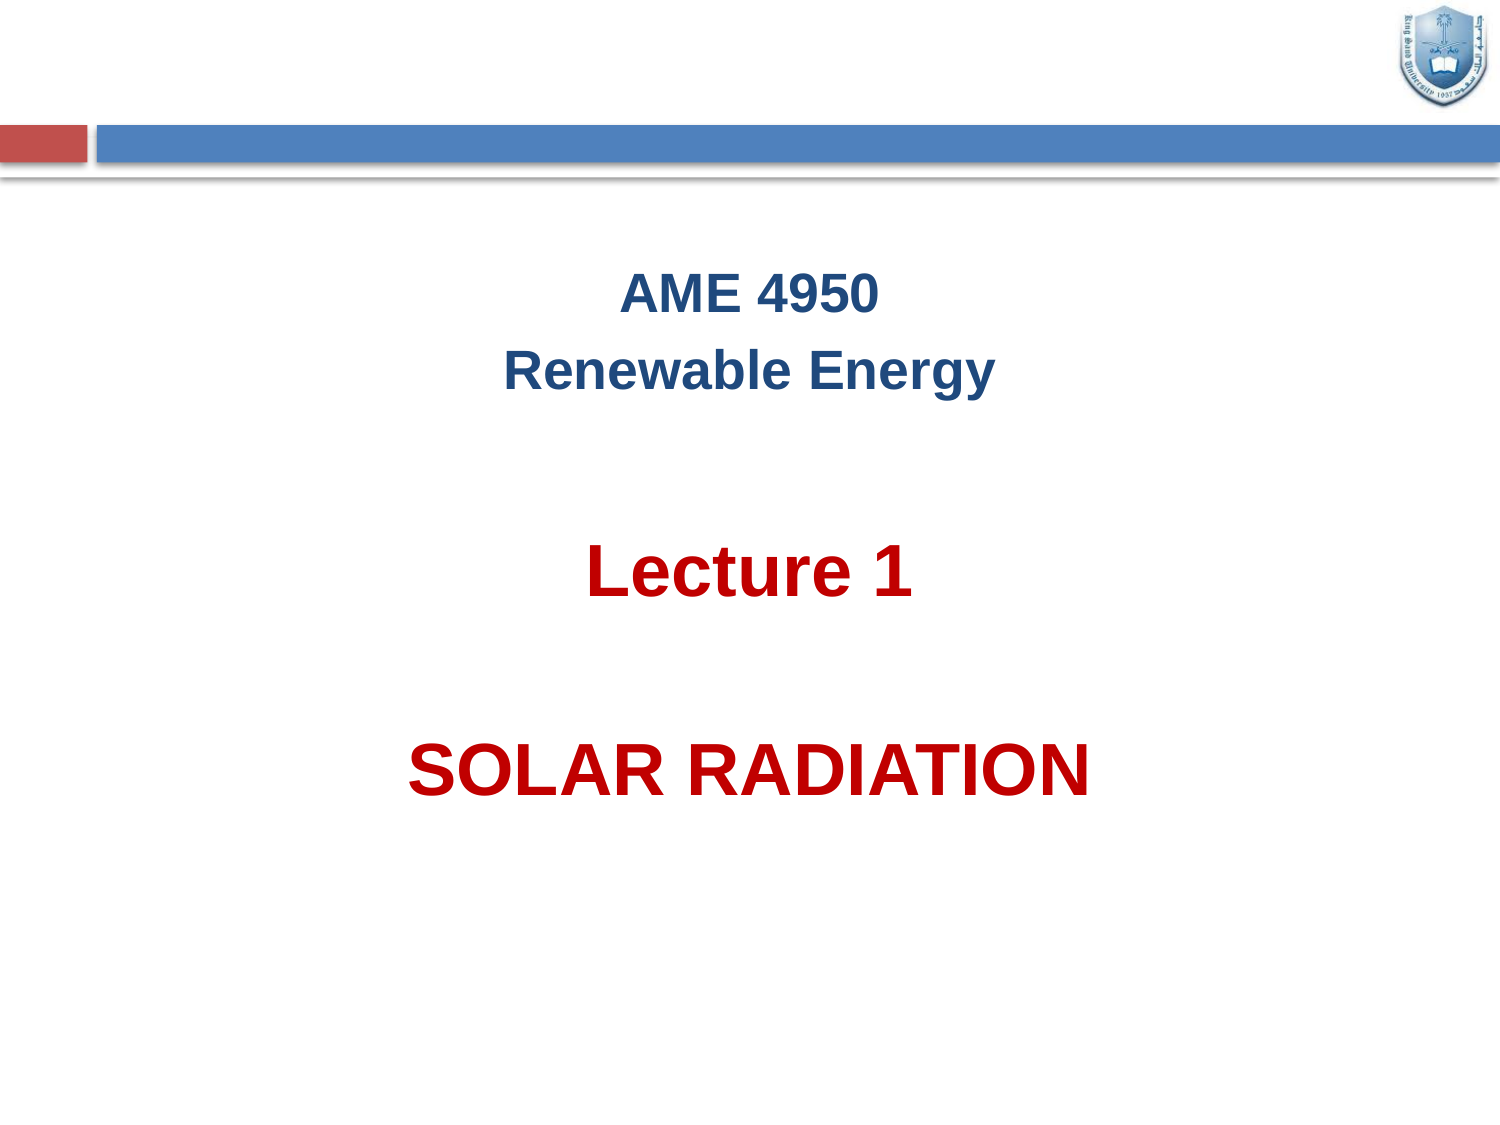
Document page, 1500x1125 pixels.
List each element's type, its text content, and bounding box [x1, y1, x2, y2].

list AME 4950 Renewable Energy Lecture 1 SOLAR RADIATION [68, 249, 1432, 825]
picture [1387, 0, 1500, 113]
